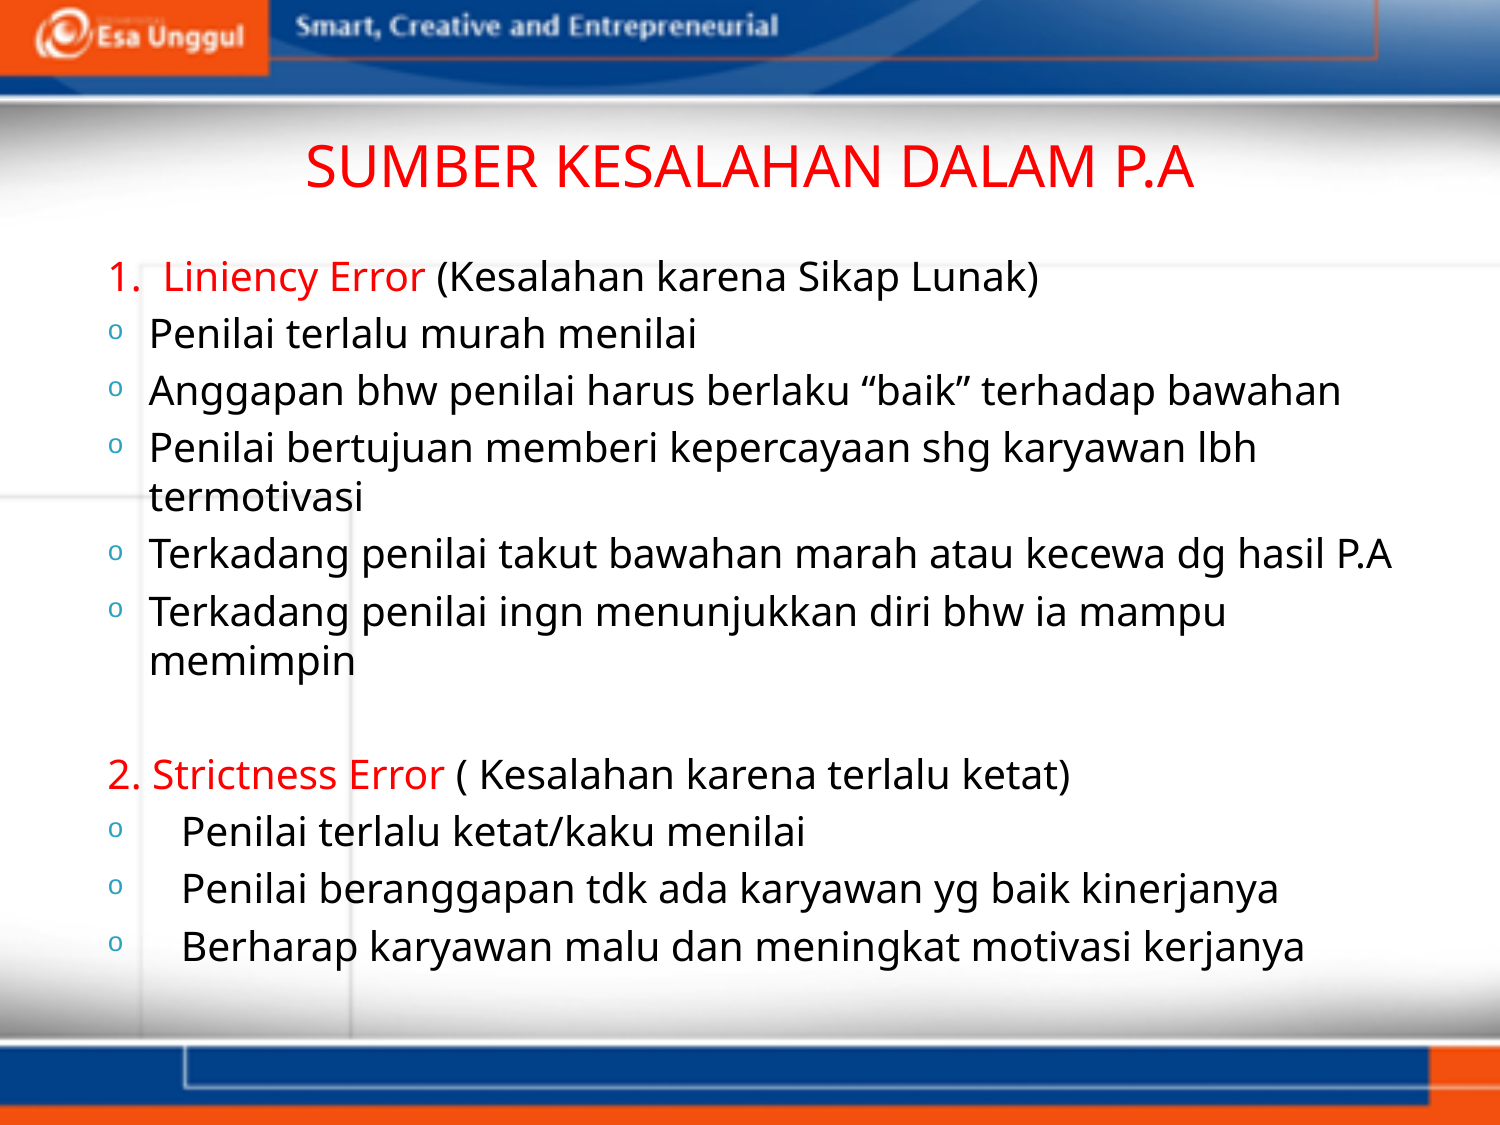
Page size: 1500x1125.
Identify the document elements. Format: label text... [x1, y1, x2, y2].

title SUMBER KESALAHAN DALAM P.A [75, 117, 1425, 211]
picture [0, 0, 1500, 1125]
list 1. Liniency Error (Kesalahan karena Sikap Lunak) Penilai terlalu murah menilai Anggapan bhw penilai harus berlaku “baik” terhadap bawahan Penilai bertujuan memberi kepercayaan shg karyawan lbh termotivasi Terkadang penilai takut bawahan marah atau kecewa dg hasil P.A Terkadang penilai ingn menunjukkan diri bhw ia mampu memimpin 2. Strictness Error ( Kesalahan karena terlalu ketat) Penilai terlalu ketat/kaku menilai Penilai beranggapan tdk ada karyawan yg baik kinerjanya Berharap karyawan malu dan meningkat motivasi kerjanya [75, 243, 1425, 986]
